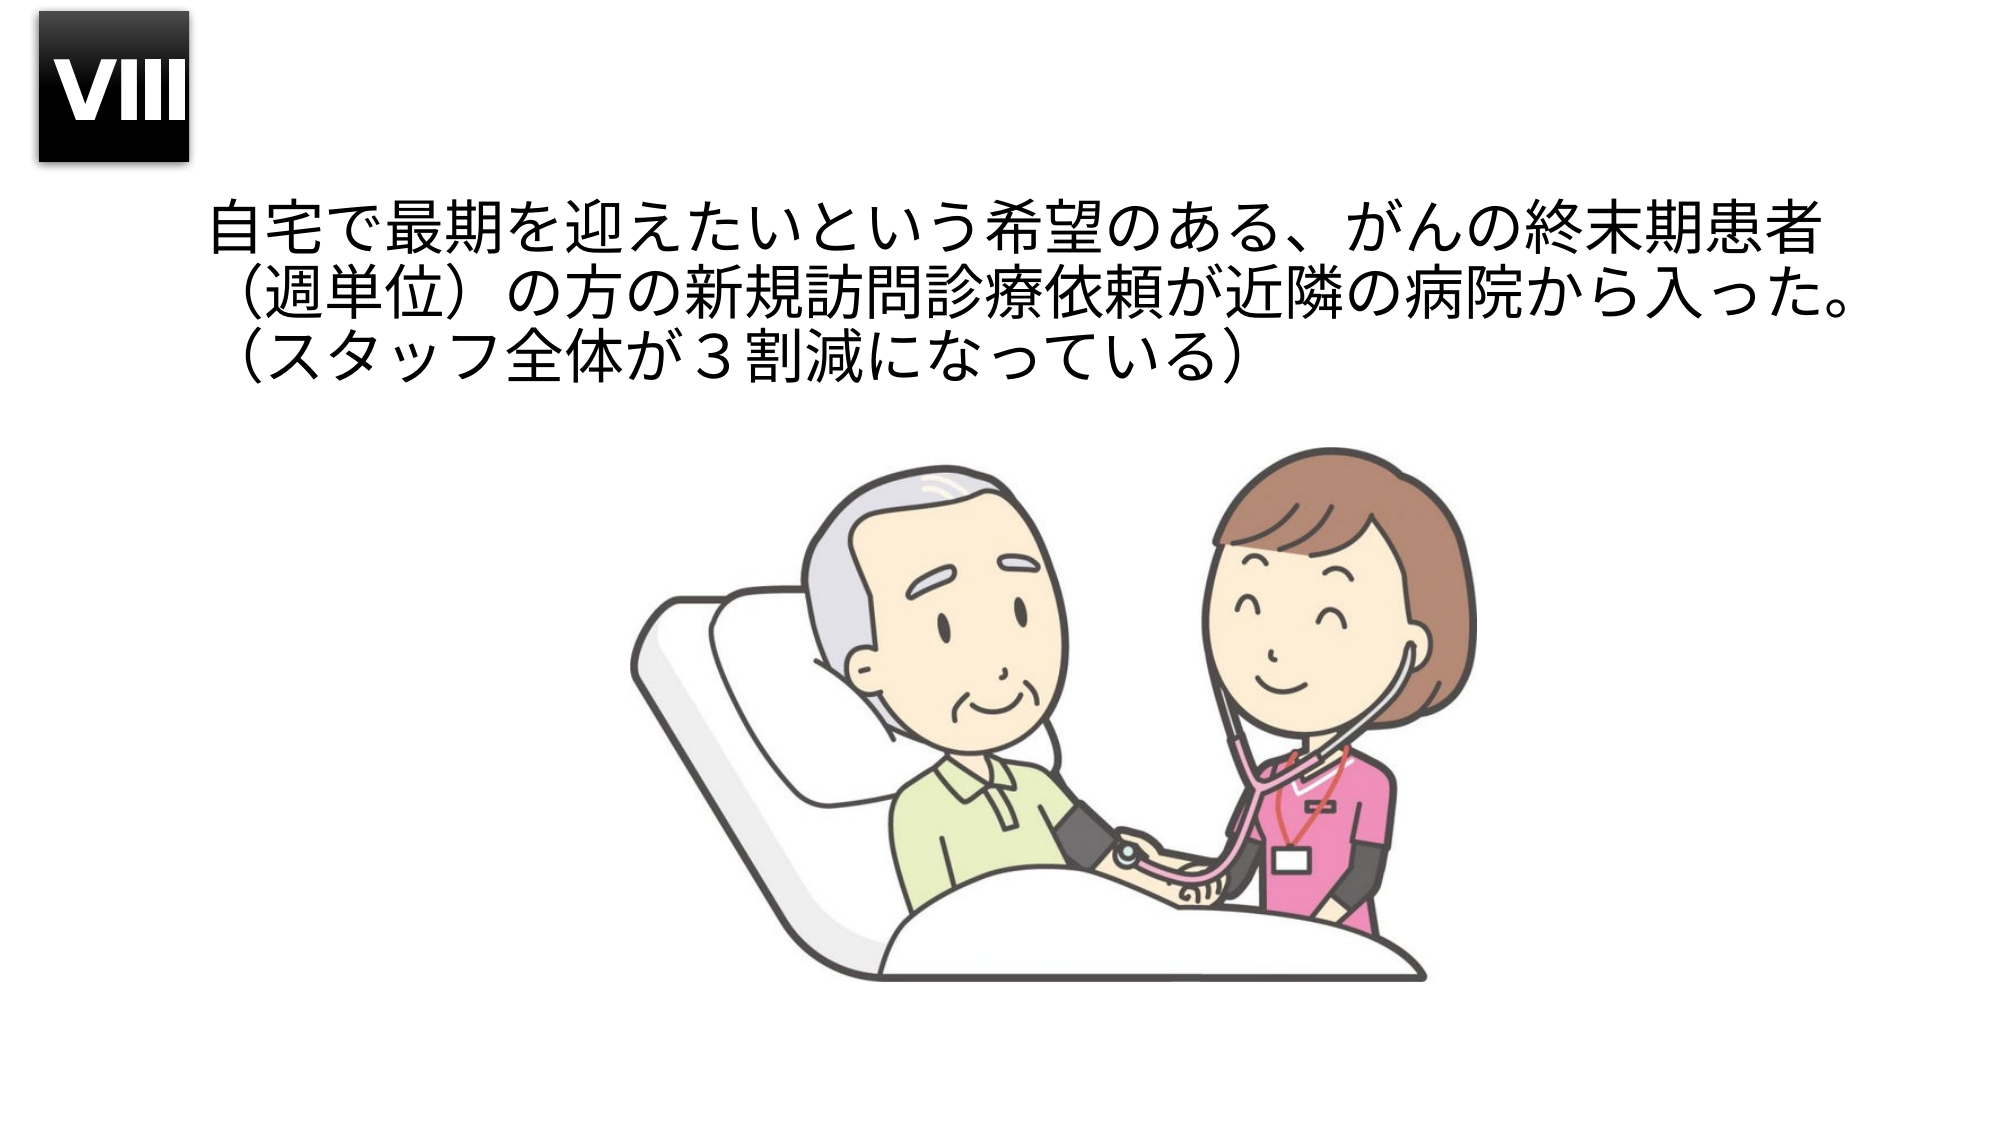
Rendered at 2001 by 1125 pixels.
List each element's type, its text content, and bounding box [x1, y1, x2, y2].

picture [630, 447, 1477, 982]
title 自宅で最期を迎えたいという希望のある、がんの終末期患者 （週単位）の方の新規訪問診療依頼が近隣の病院から入った。 （スタッフ全体が３割減になっている） [189, 161, 1969, 428]
text_box Ⅷ [39, 11, 190, 162]
